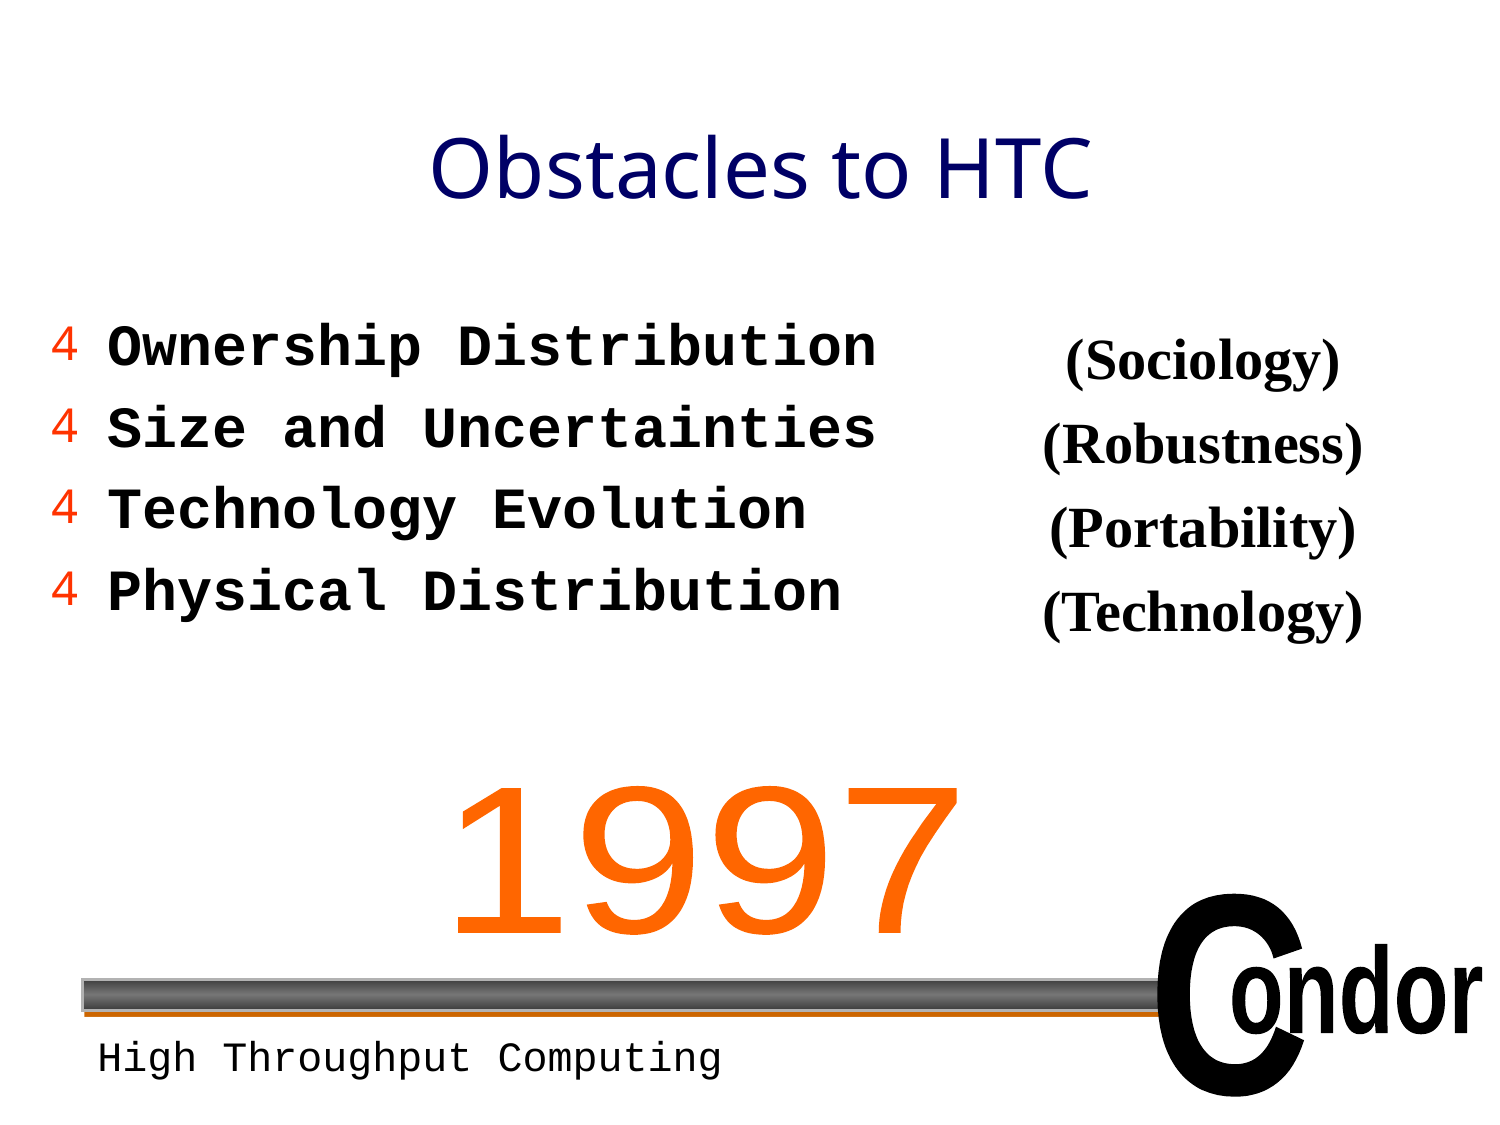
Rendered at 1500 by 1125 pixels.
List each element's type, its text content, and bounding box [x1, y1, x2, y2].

list Ownership Distribution Size and Uncertainties Technology Evolution Physical Distribution [36, 299, 1355, 898]
title Obstacles to HTC [101, 71, 1421, 260]
footer High Throughput Computing [82, 1021, 1092, 1097]
text_box (Sociology) (Robustness) (Portability) (Technology) [1027, 299, 1380, 651]
